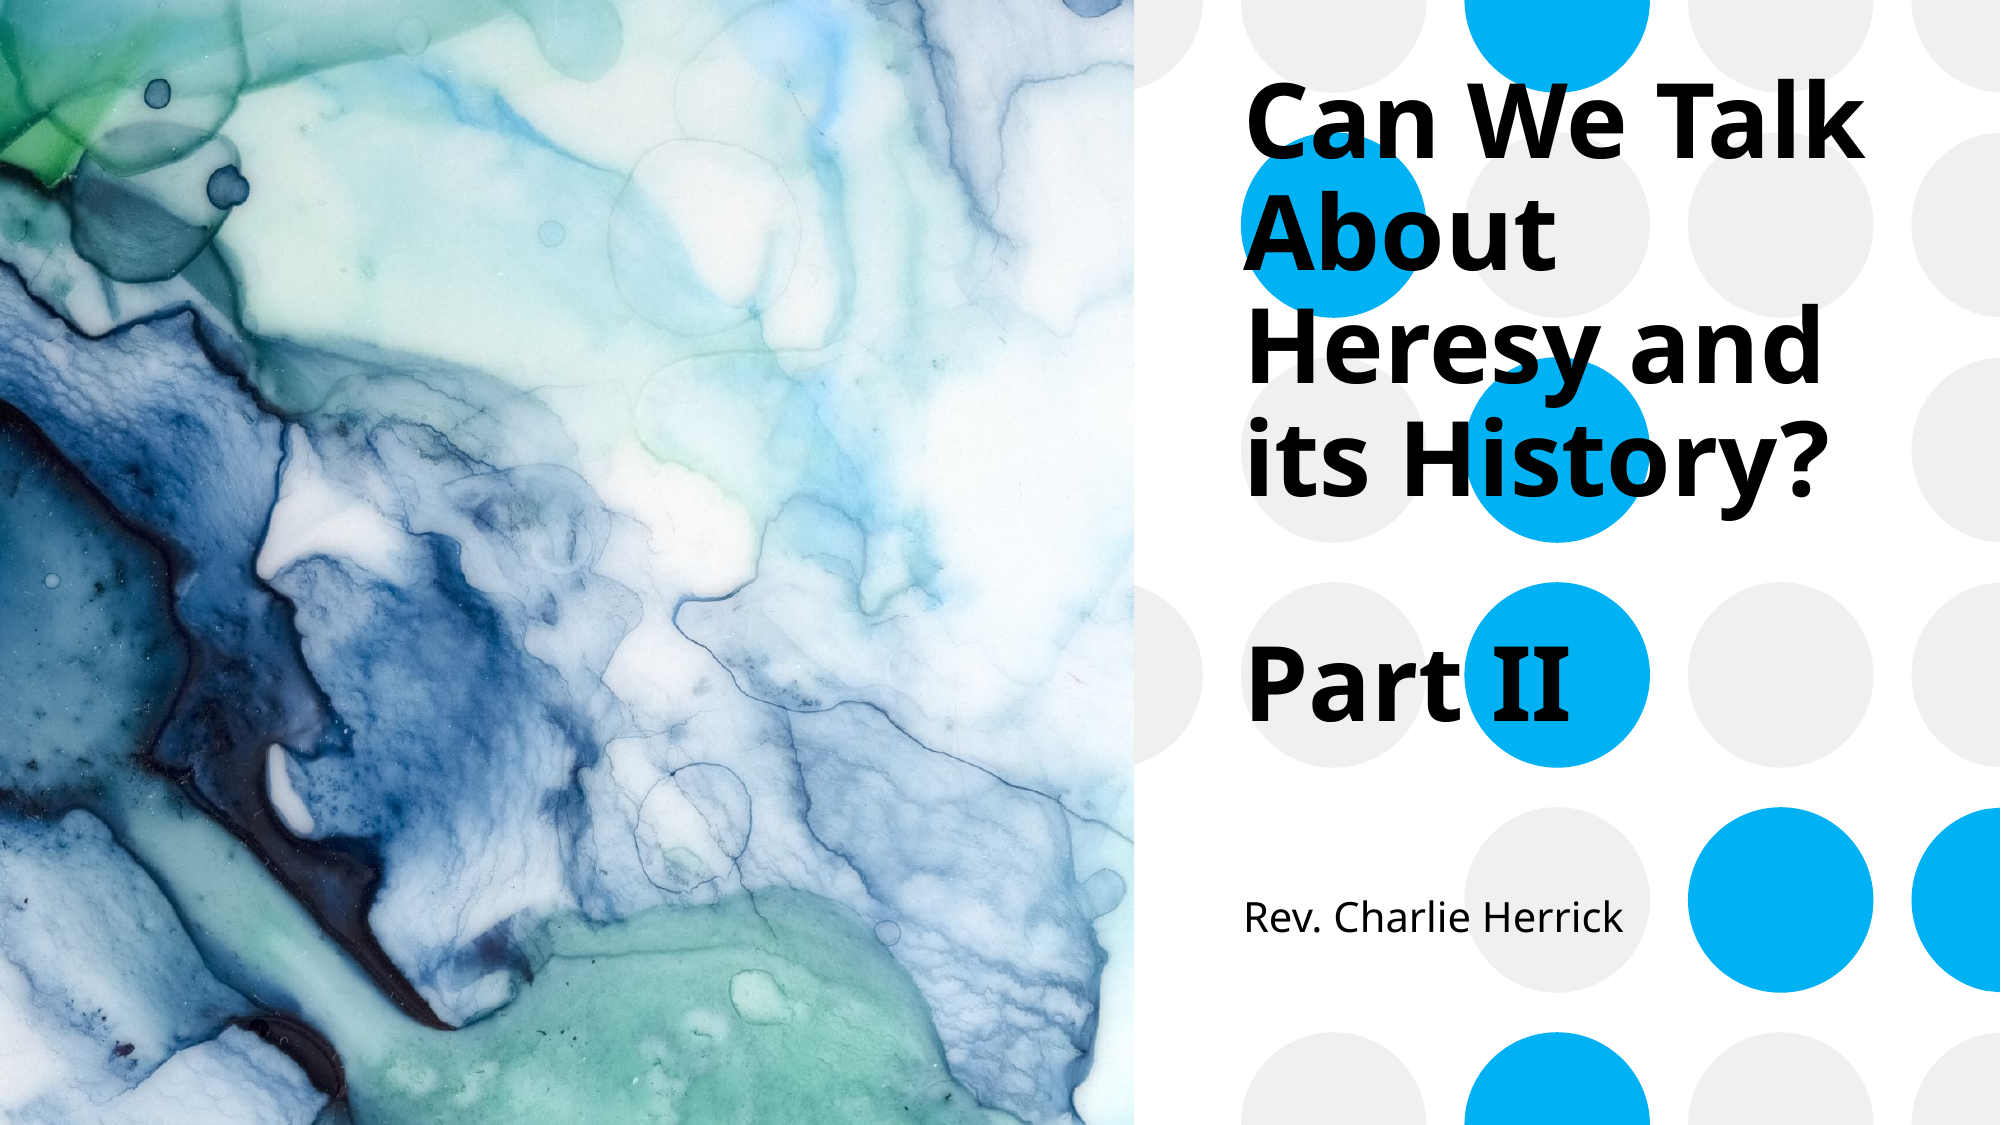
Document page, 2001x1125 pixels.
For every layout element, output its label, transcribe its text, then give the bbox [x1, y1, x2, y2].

title Can We Talk About Heresy and its History? Part II [1228, 60, 1889, 768]
subtitle Rev. Charlie Herrick [1228, 818, 1889, 949]
picture [0, 0, 1135, 1125]
